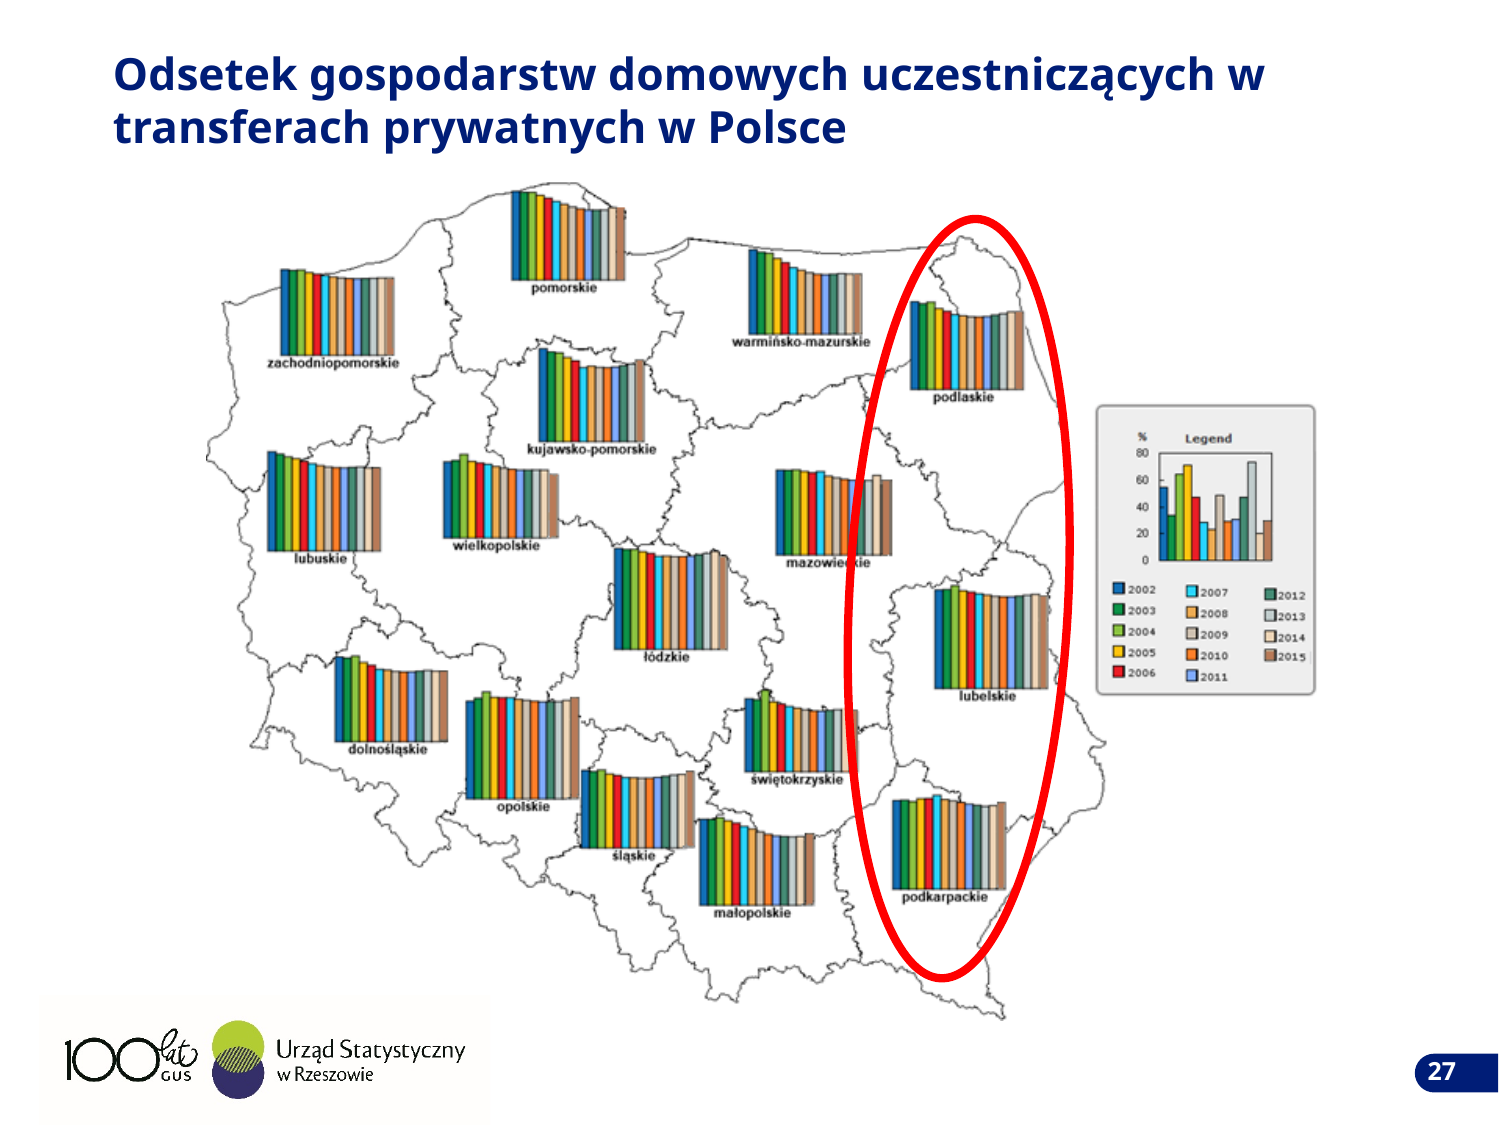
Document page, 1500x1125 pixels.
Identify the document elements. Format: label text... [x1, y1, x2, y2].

picture [38, 181, 1319, 1125]
text_box [1472, 1053, 1499, 1093]
text_box Odsetek gospodarstw domowych uczestniczących w transferach prywatnych w Polsce [98, 38, 1498, 161]
slide_number 27 [1365, 1042, 1472, 1103]
